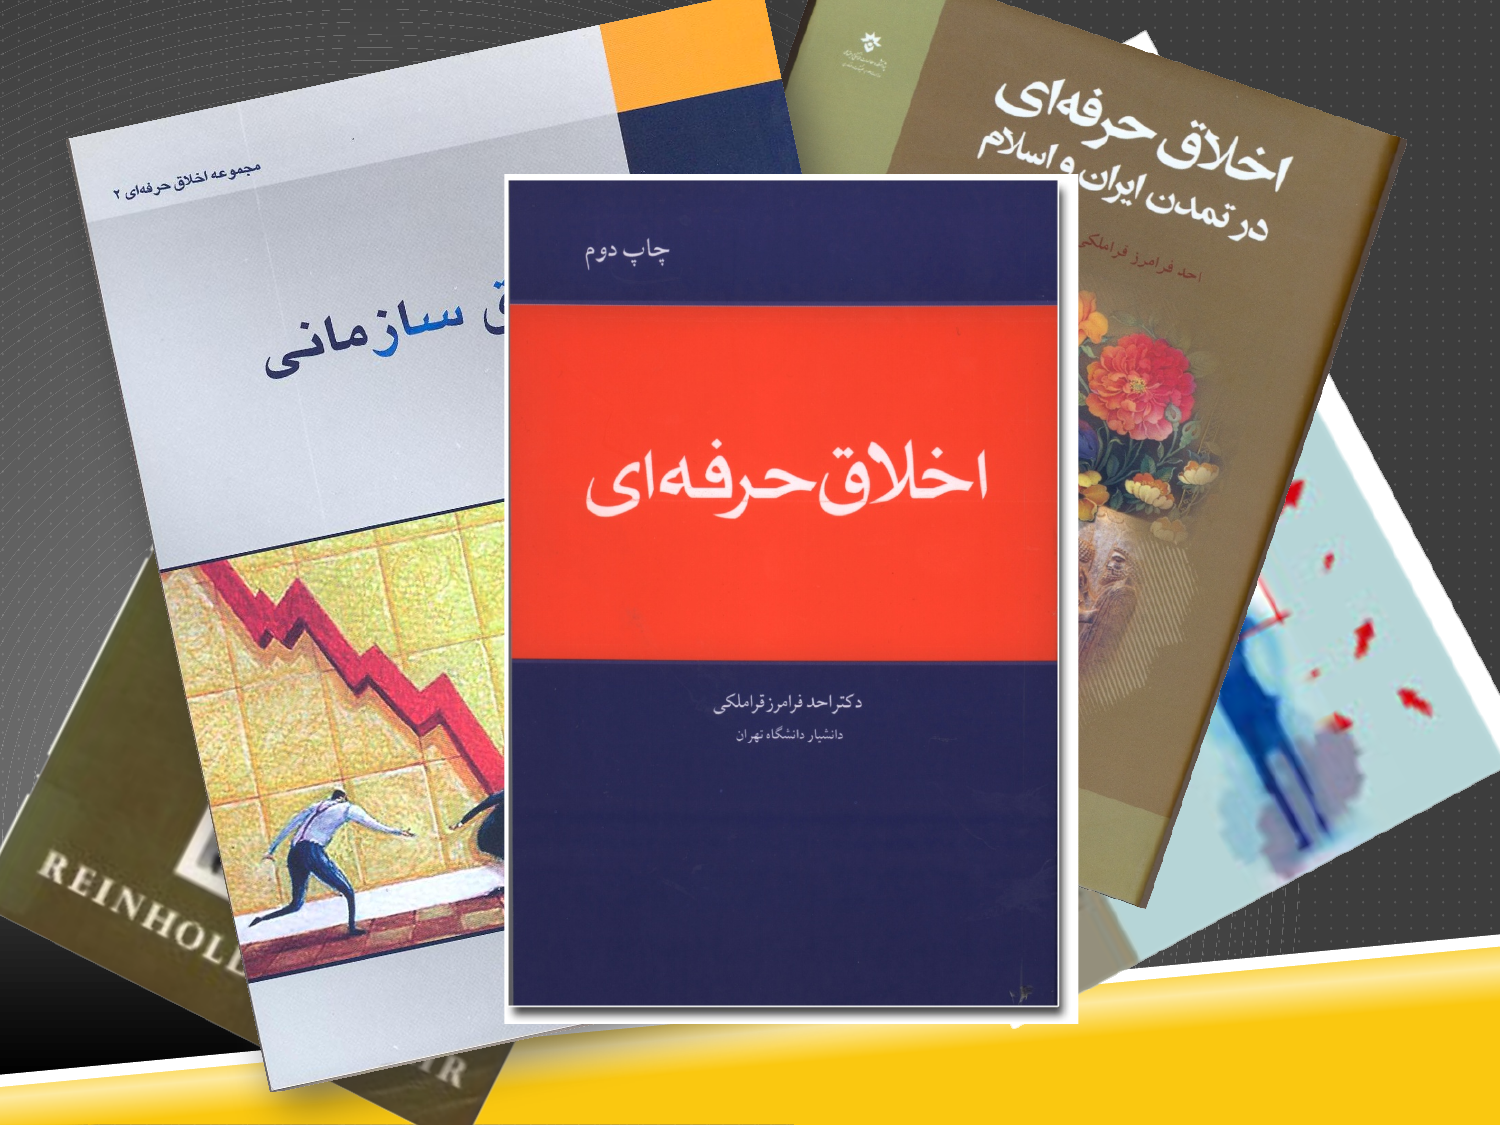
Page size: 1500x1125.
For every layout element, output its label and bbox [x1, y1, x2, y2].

picture [0, 0, 1500, 1125]
text_box [877, 951, 1079, 1024]
